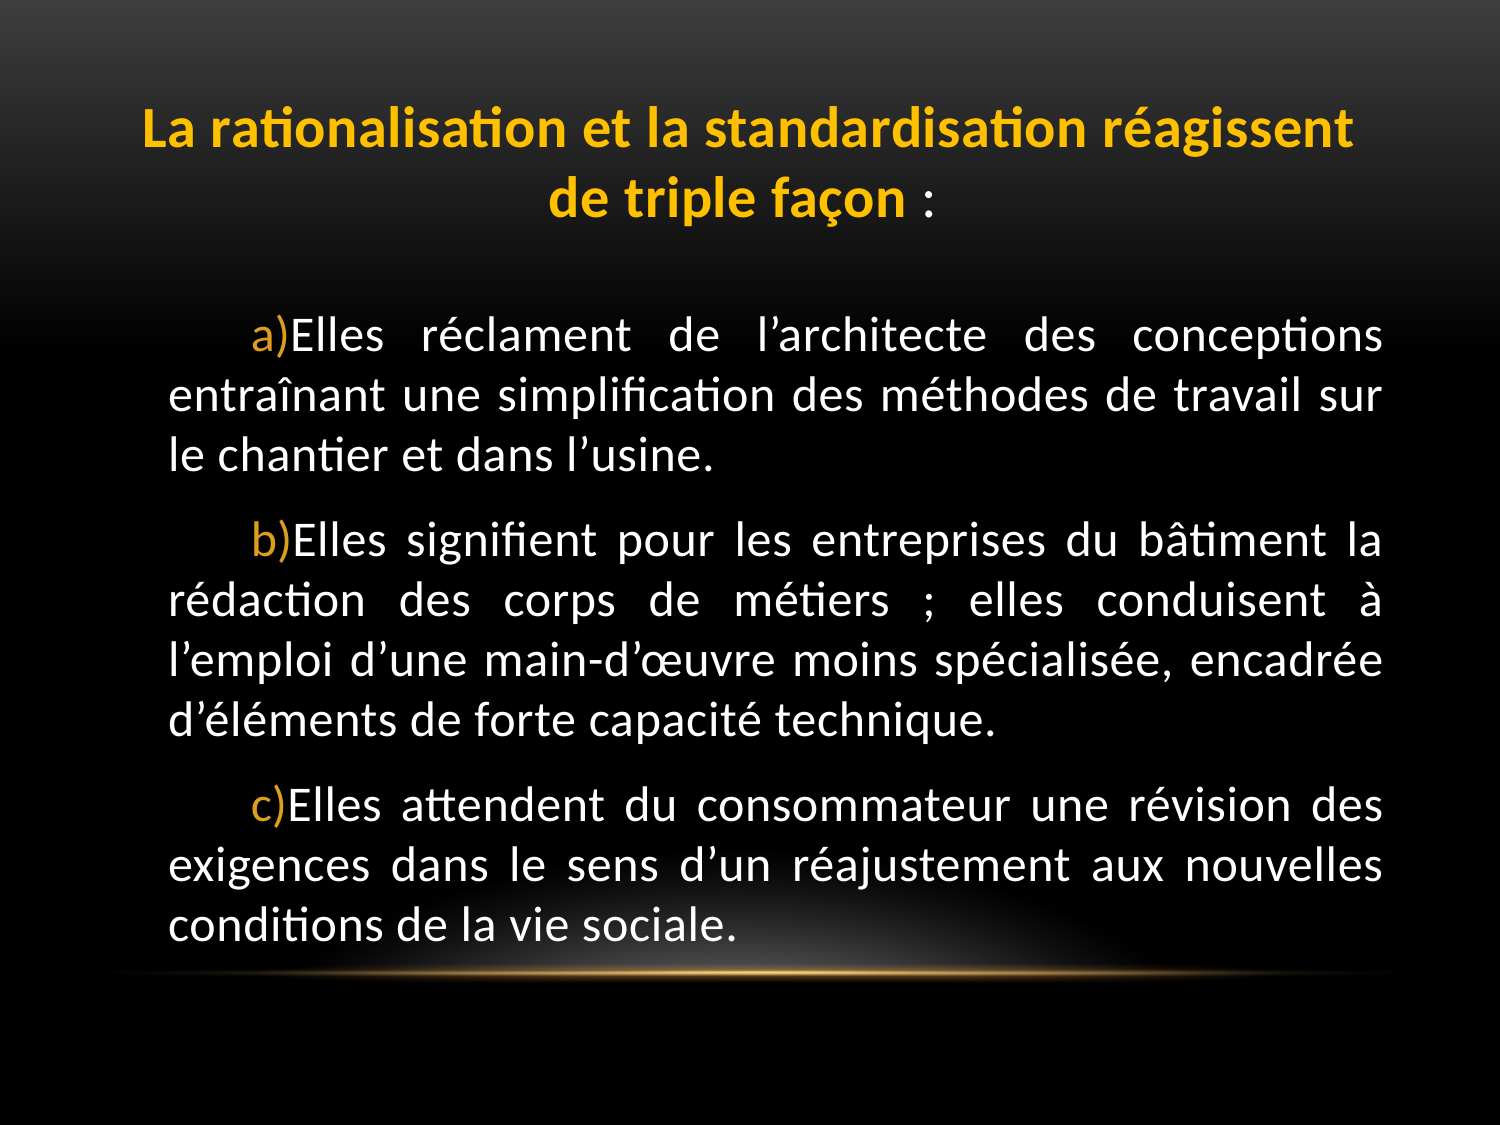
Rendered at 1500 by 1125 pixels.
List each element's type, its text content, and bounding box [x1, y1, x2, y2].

list La rationalisation et la standardisation réagissent de triple façon : Elles réclament de l’architecte des conceptions entraînant une simplification des méthodes de travail sur le chantier et dans l’usine. Elles signifient pour les entreprises du bâtiment la rédaction des corps de métiers ; elles conduisent à l’emploi d’une main-d’œuvre moins spécialisée, encadrée d’éléments de forte capacité technique. Elles attendent du consommateur une révision des exigences dans le sens d’un réajustement aux nouvelles conditions de la vie sociale. [99, 82, 1400, 988]
picture [0, 0, 1500, 1125]
